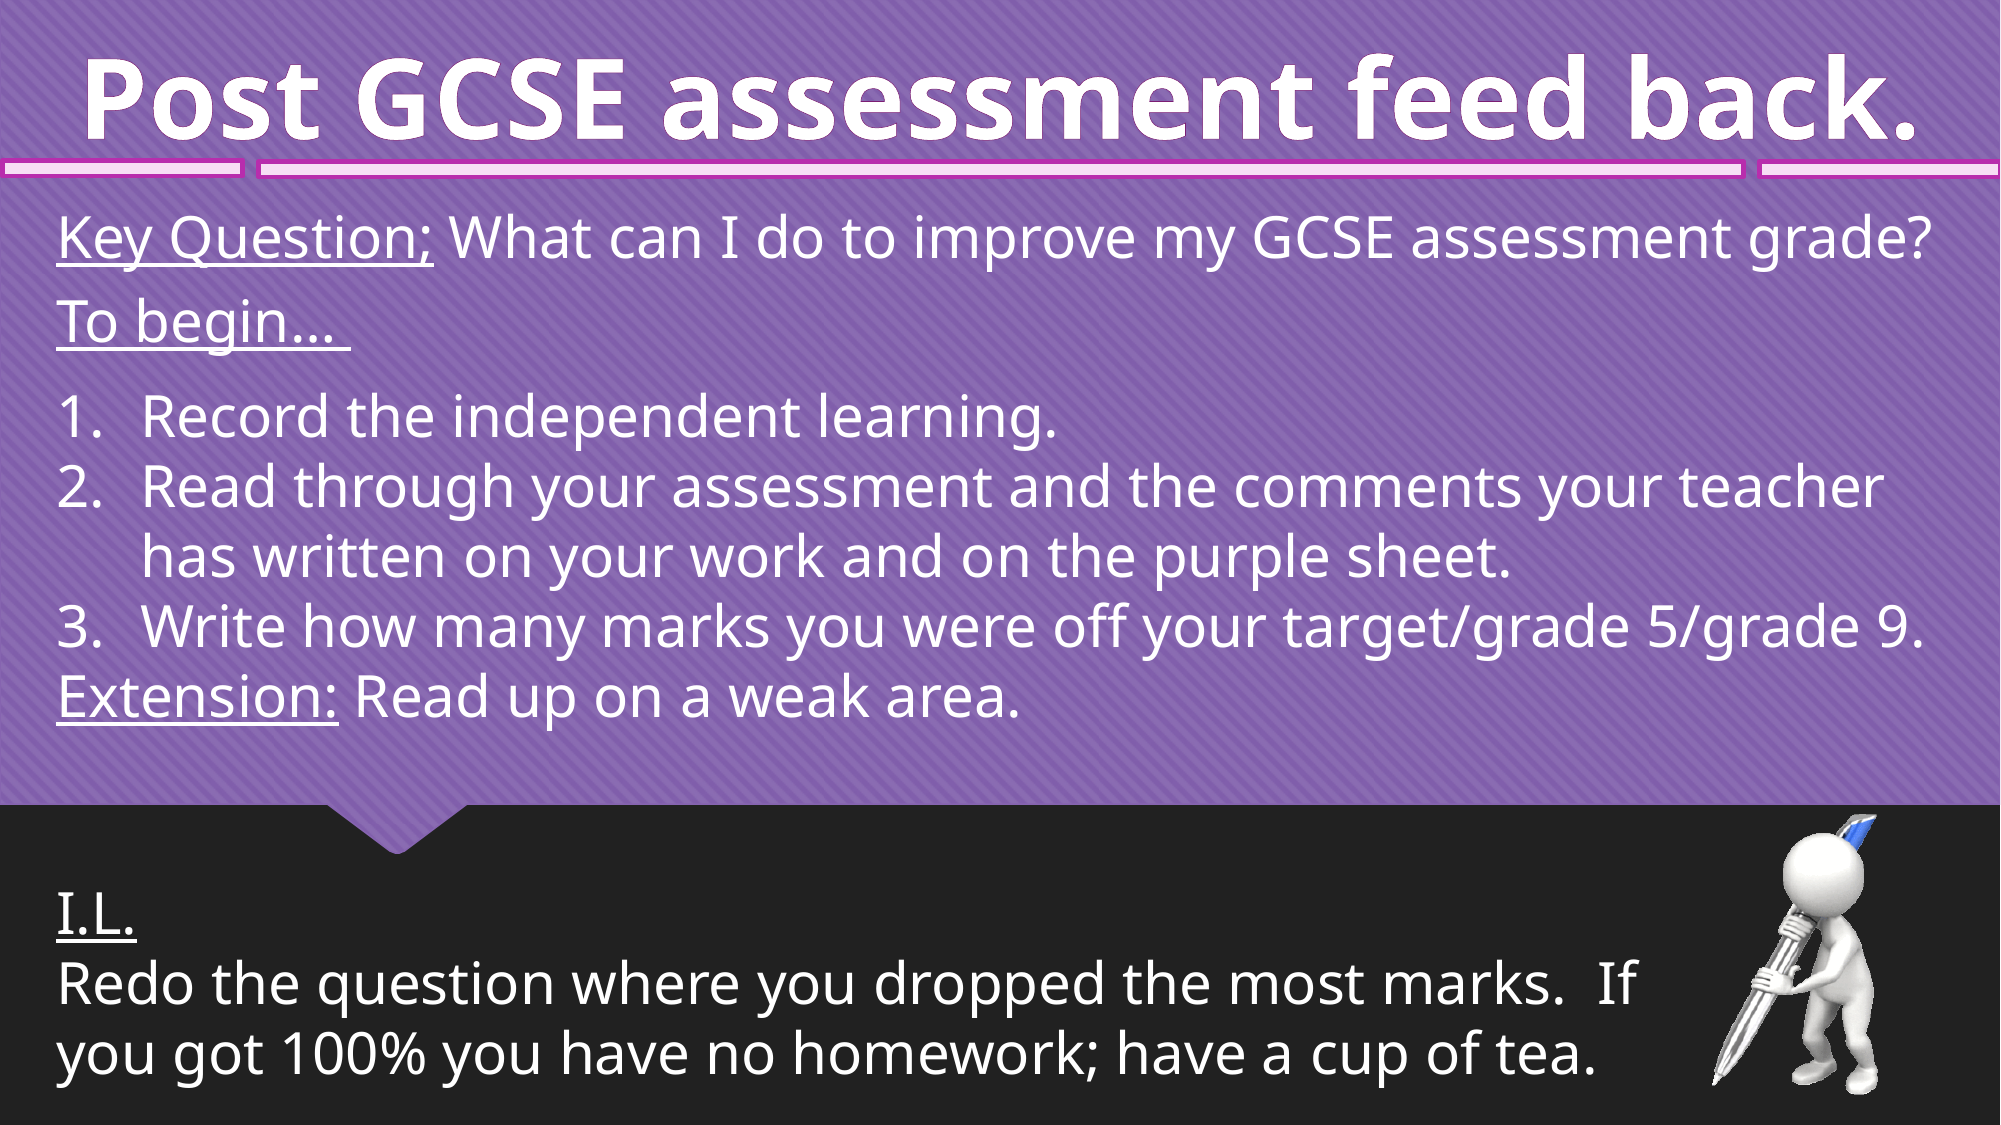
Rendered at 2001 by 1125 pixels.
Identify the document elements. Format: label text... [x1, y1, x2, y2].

text_box I.L. Redo the question where you dropped the most marks. If you got 100% you have no homework; have a cup of tea. [41, 868, 1664, 1125]
picture [1664, 775, 1990, 1125]
text_box [1758, 160, 2000, 178]
text_box [257, 160, 1745, 178]
text_box [1, 159, 244, 177]
text_box To begin… Record the independent learning. Read through your assessment and the comments your teacher has written on your work and on the purple sheet. Write how many marks you were off your target/grade 5/grade 9. Extension: Read up on a weak area. [41, 276, 2000, 737]
text_box Key Question; What can I do to improve my GCSE assessment grade? [41, 192, 1990, 276]
text_box Post GCSE assessment feed back. [0, 19, 2000, 170]
